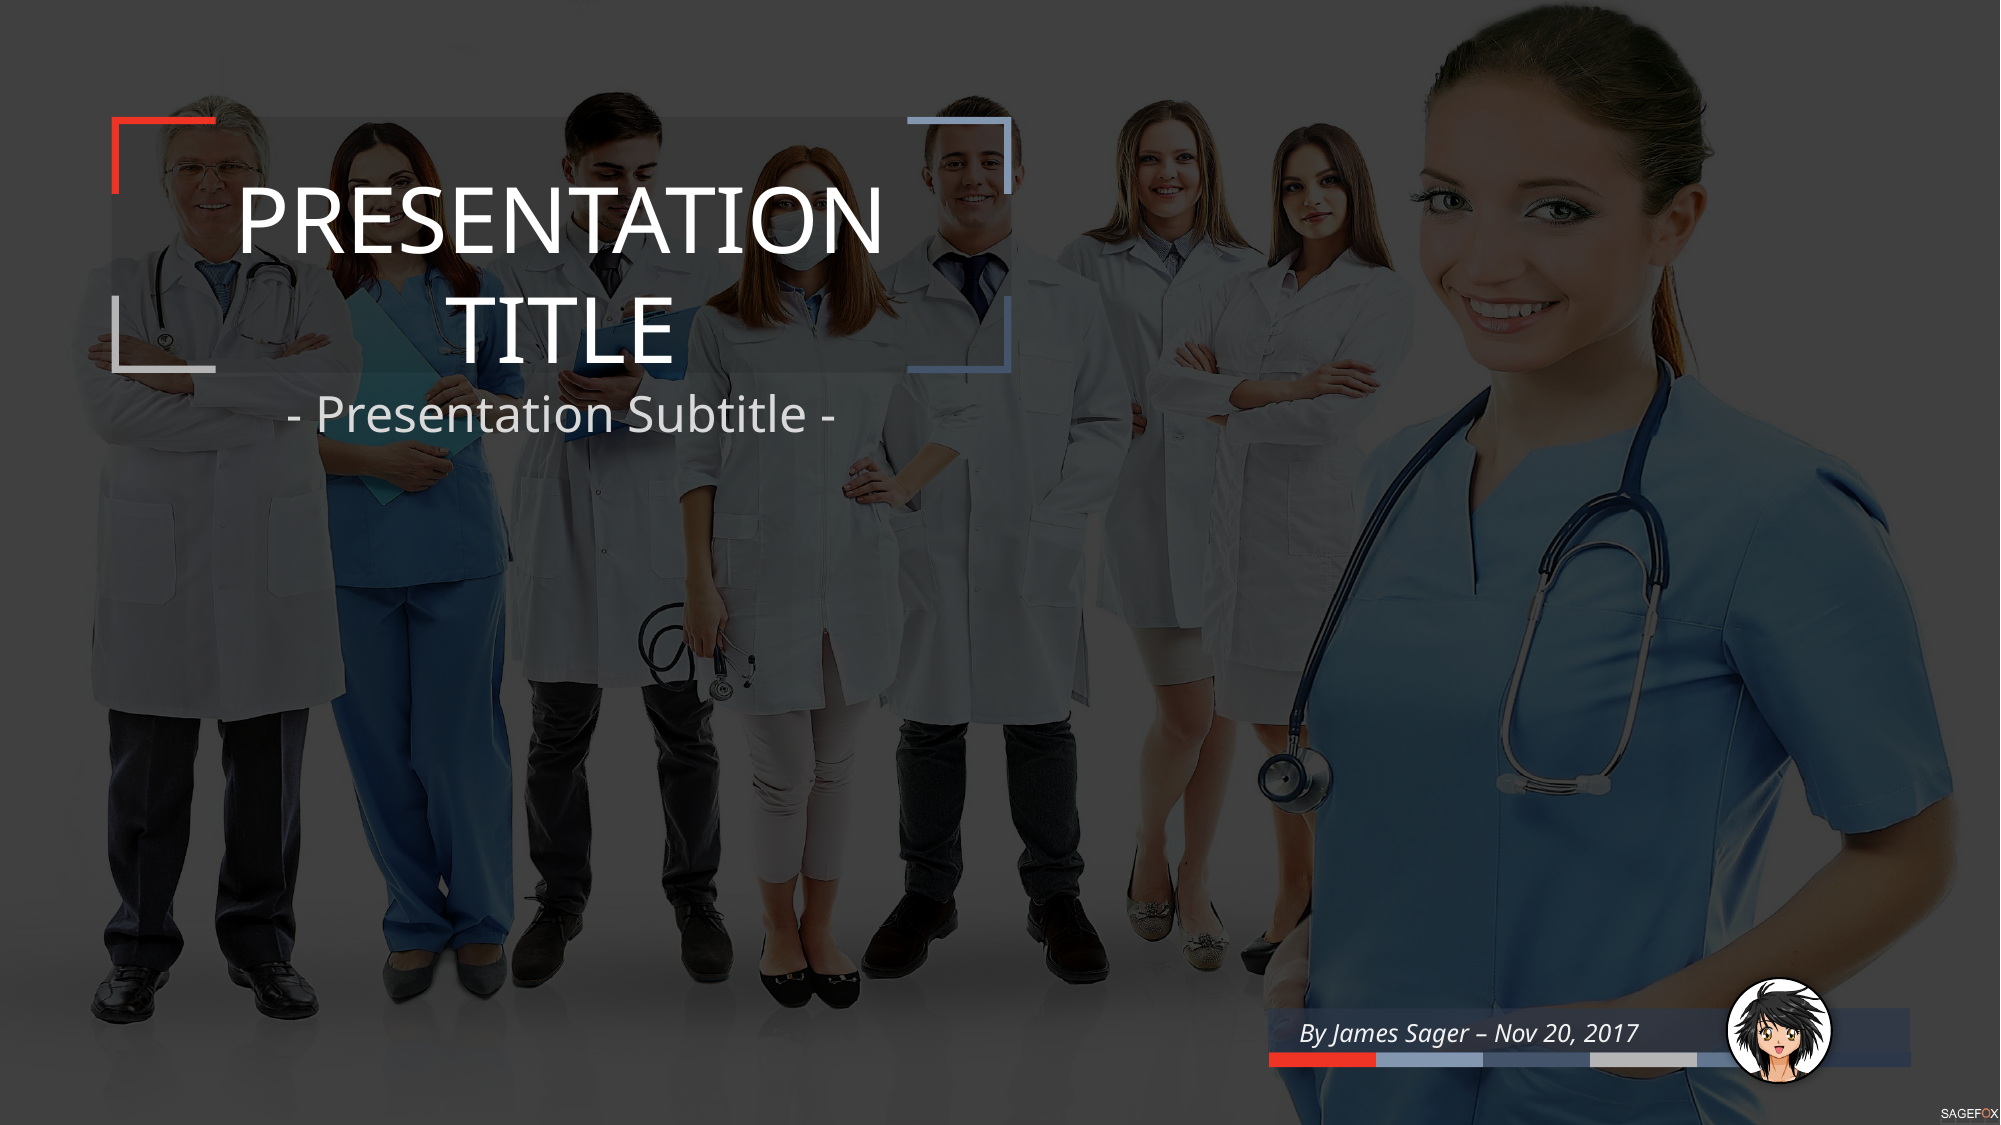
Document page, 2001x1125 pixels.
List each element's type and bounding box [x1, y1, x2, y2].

text_box [111, 116, 1012, 374]
picture [0, 0, 2001, 1125]
text_box [1268, 978, 1912, 1084]
